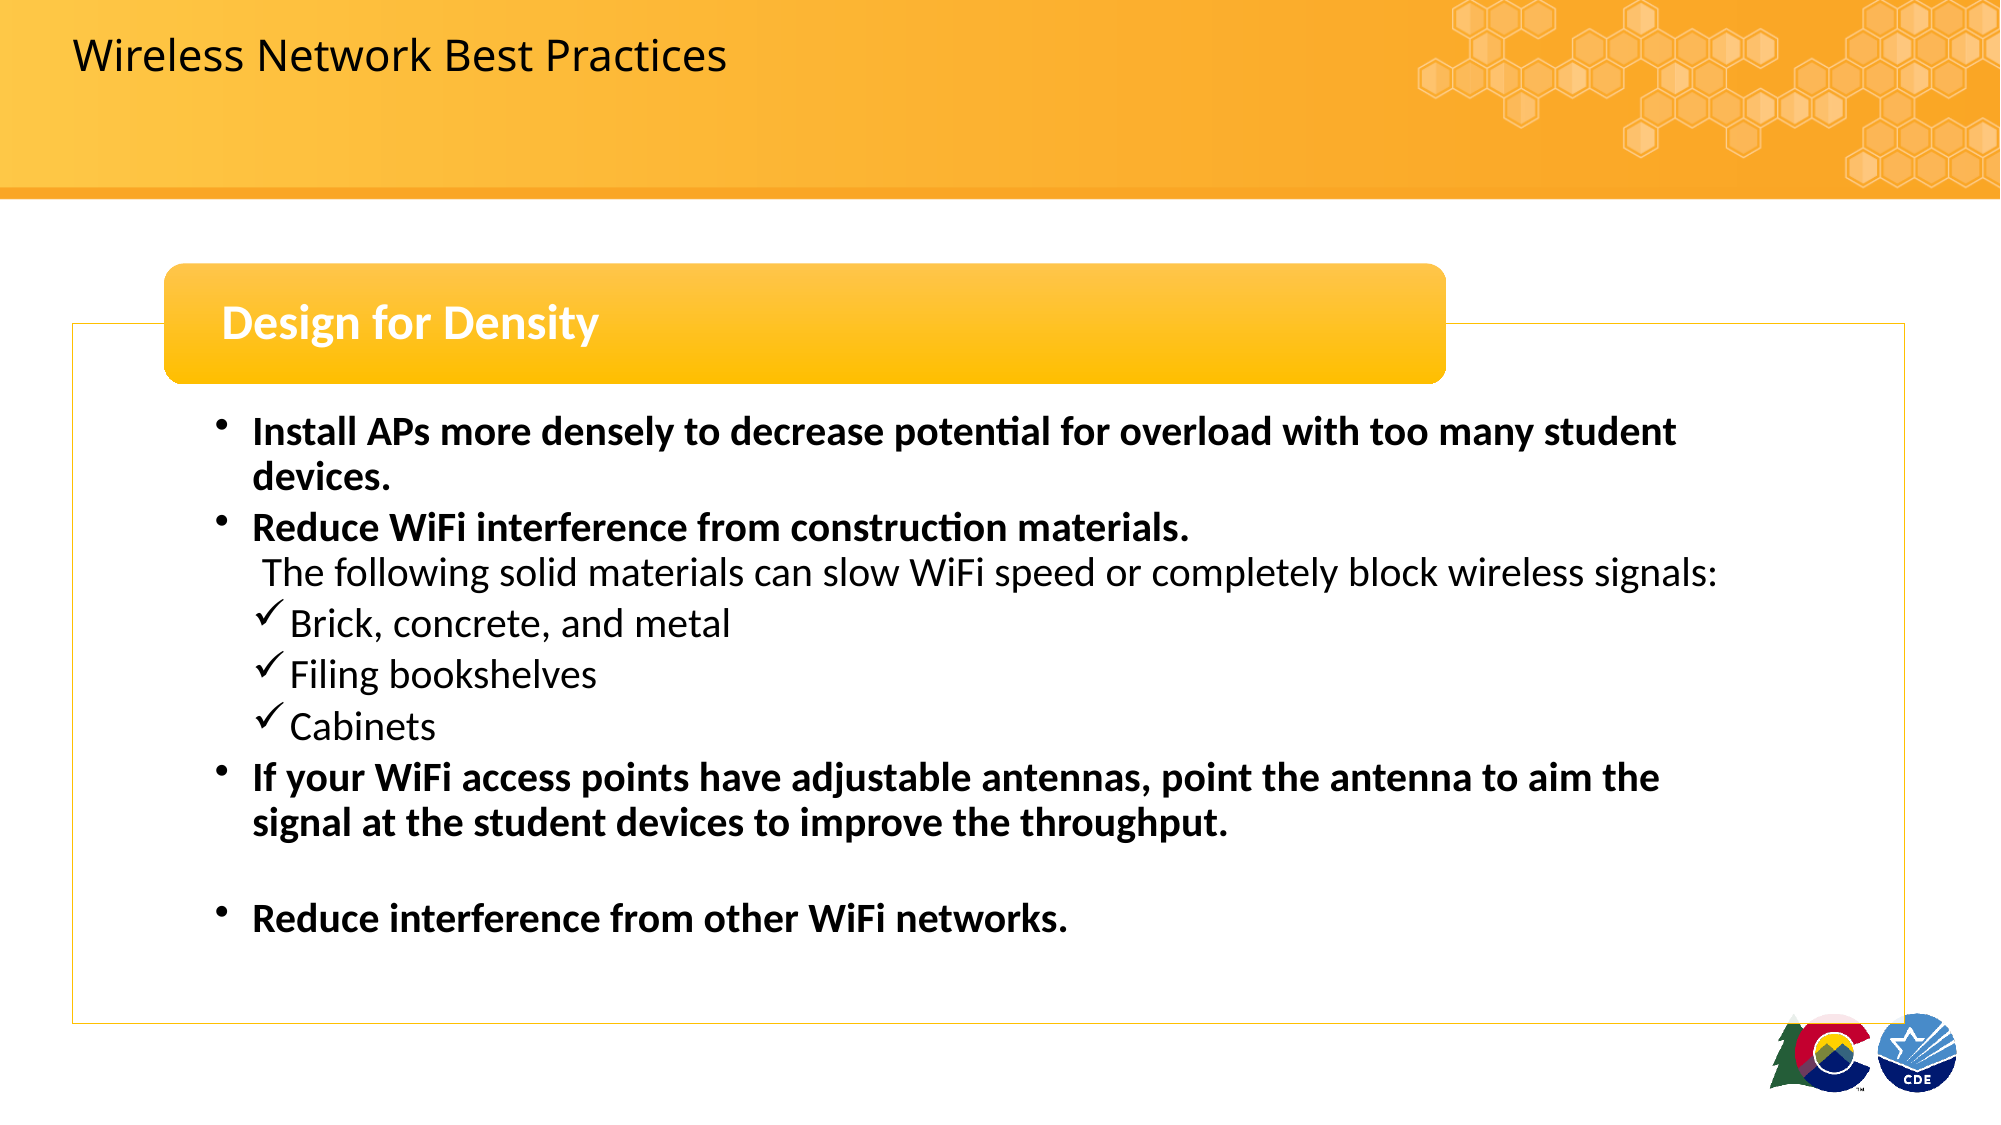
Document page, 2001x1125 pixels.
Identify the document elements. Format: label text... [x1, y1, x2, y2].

title Wireless Network Best Practices [72, 33, 1396, 182]
picture [0, 0, 2000, 200]
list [72, 263, 1905, 1025]
picture [1768, 1012, 1957, 1093]
